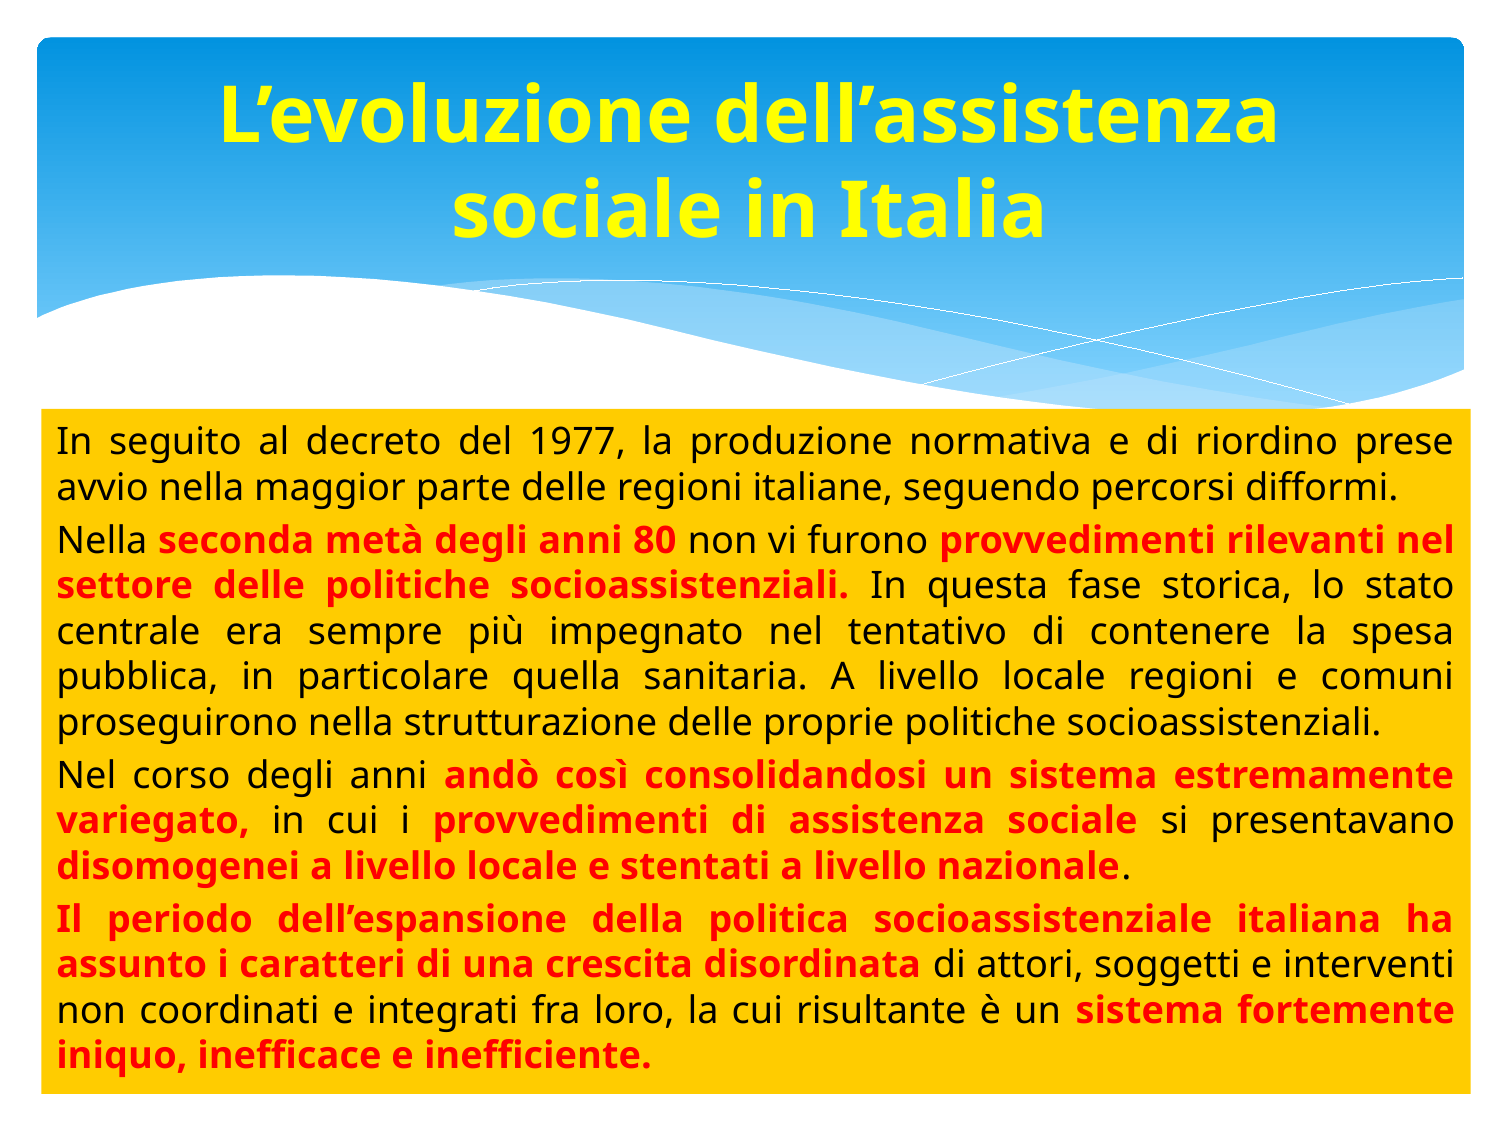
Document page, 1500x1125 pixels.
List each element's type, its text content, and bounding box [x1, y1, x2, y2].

list In seguito al decreto del 1977, la produzione normativa e di riordino prese avvio nella maggior parte delle regioni italiane, seguendo percorsi difformi. Nella seconda metà degli anni 80 non vi furono provvedimenti rilevanti nel settore delle politiche socioassistenziali. In questa fase storica, lo stato centrale era sempre più impegnato nel tentativo di contenere la spesa pubblica, in particolare quella sanitaria. A livello locale regioni e comuni proseguirono nella strutturazione delle proprie politiche socioassistenziali. Nel corso degli anni andò così consolidandosi un sistema estremamente variegato, in cui i provvedimenti di assistenza sociale si presentavano disomogenei a livello locale e stentati a livello nazionale. Il periodo dell’espansione della politica socioassistenziale italiana ha assunto i caratteri di una crescita disordinata di attori, soggetti e interventi non coordinati e integrati fra loro, la cui risultante è un sistema fortemente iniquo, inefficace e inefficiente. [41, 408, 1471, 1094]
title L’evoluzione dell’assistenza sociale in Italia [75, 55, 1425, 261]
